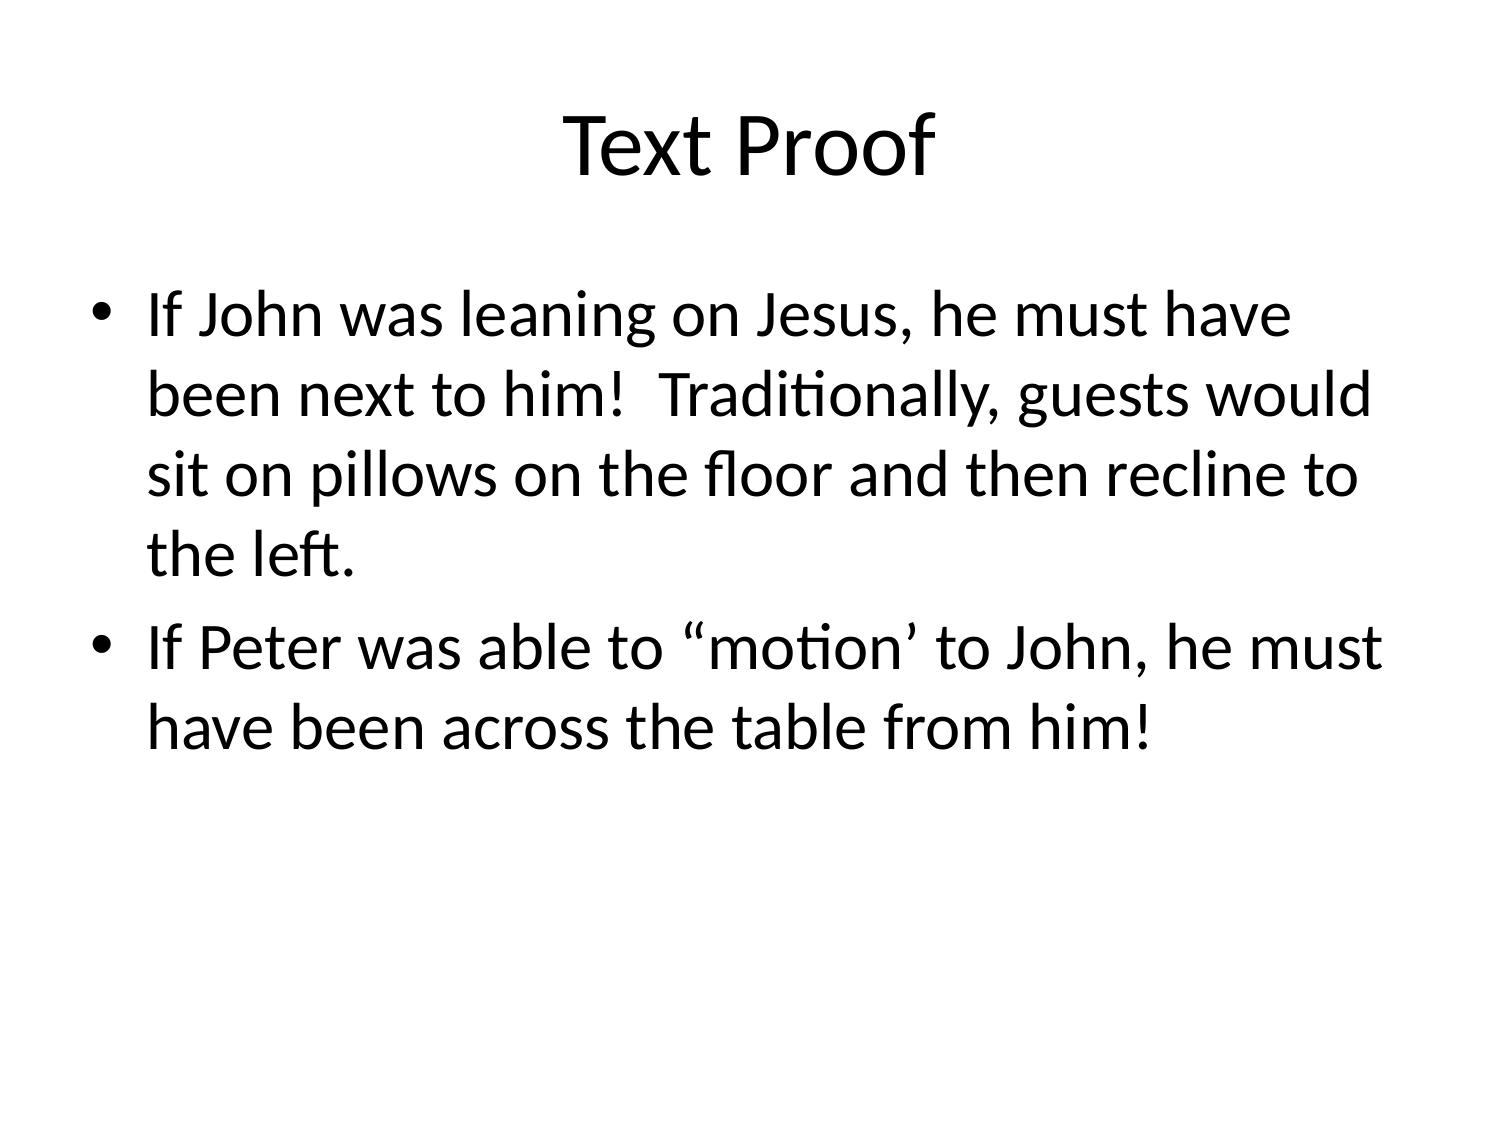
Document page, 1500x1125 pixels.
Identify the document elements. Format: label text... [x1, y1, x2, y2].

title Text Proof [75, 45, 1425, 233]
list If John was leaning on Jesus, he must have been next to him! Traditionally, guests would sit on pillows on the floor and then recline to the left. If Peter was able to “motion’ to John, he must have been across the table from him! [75, 262, 1425, 1005]
